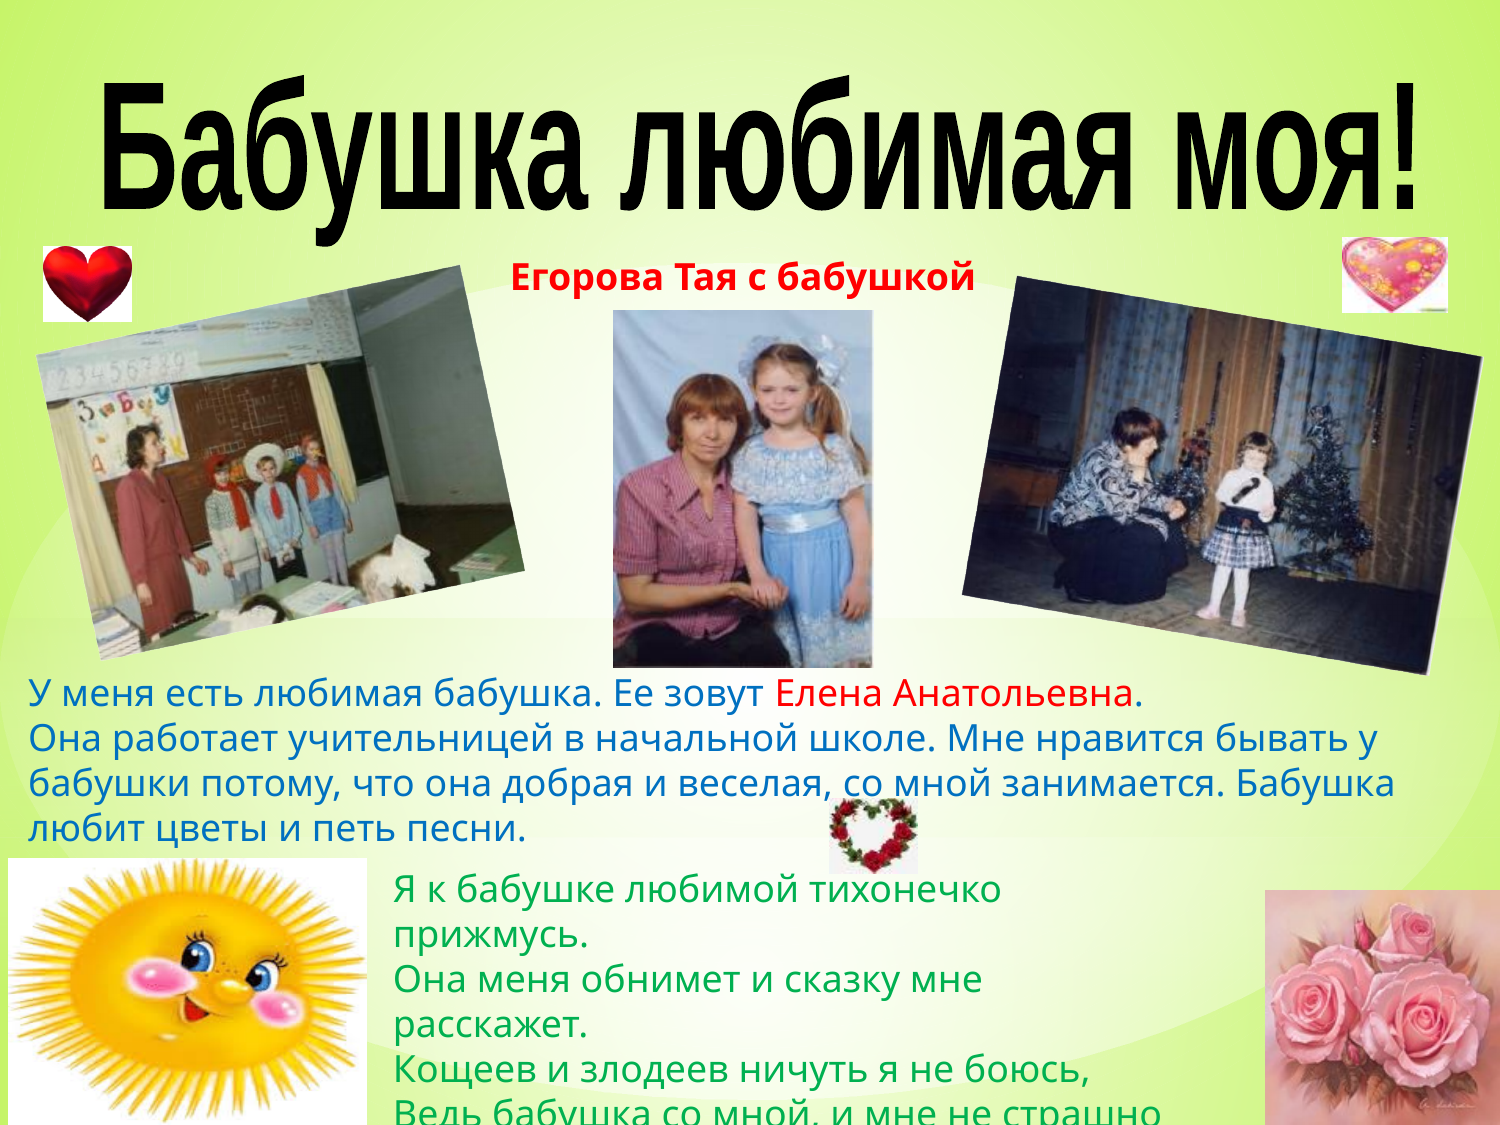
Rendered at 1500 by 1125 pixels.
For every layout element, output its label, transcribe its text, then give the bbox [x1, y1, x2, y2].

picture [829, 798, 918, 874]
picture [963, 237, 1483, 661]
picture [8, 857, 367, 1125]
picture [36, 246, 524, 660]
picture [613, 310, 874, 669]
text_box У меня есть любимая бабушка. Ее зовут Елена Анатольевна. Она работает учительницей в начальной школе. Мне нравится бывать у бабушки потому, что она добрая и веселая, со мной занимается. Бабушка любит цветы и петь песни. [13, 661, 1440, 856]
picture [1265, 890, 1500, 1125]
text_box Я к бабушке любимой тихонечко прижмусь. Она меня обнимет и сказку мне расскажет. Кощеев и злодеев ничуть я не боюсь, Ведь бабушка со мной, и мне не страшно даже. [378, 857, 1184, 1125]
text_box Егорова Тая с бабушкой [495, 245, 992, 306]
